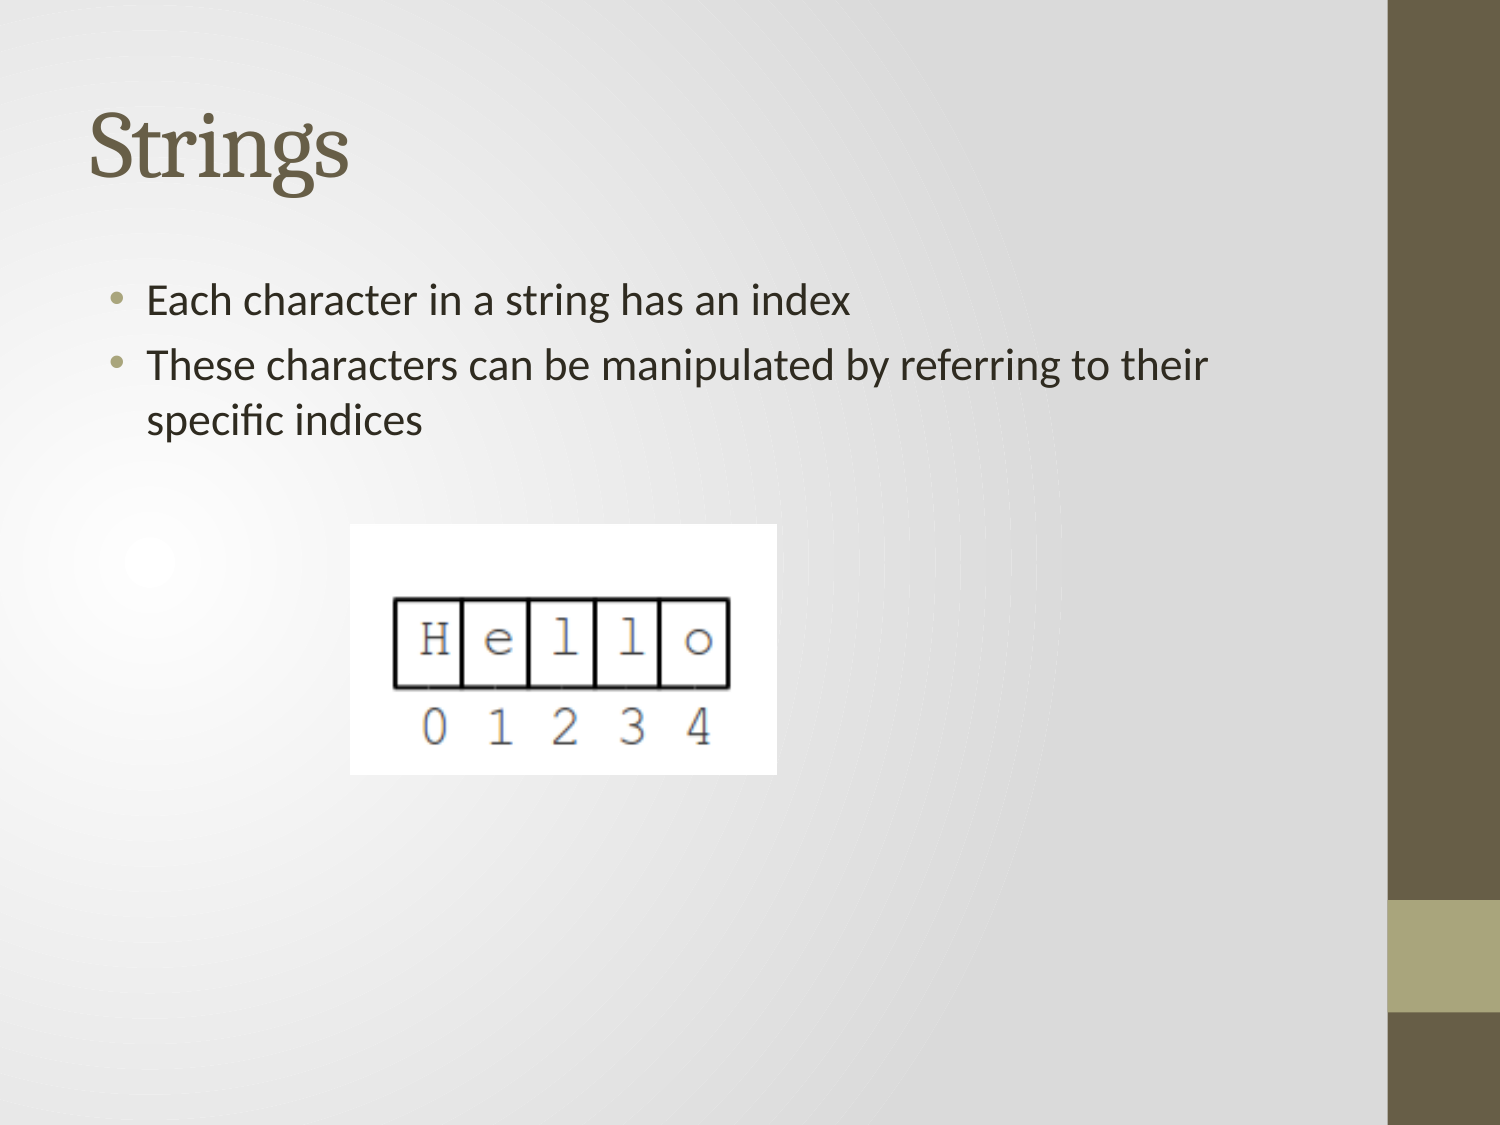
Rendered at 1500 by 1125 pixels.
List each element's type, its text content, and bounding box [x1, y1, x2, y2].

title Strings [75, 45, 1325, 233]
list Each character in a string has an index These characters can be manipulated by referring to their specific indices [75, 262, 1325, 1050]
picture [349, 524, 778, 776]
